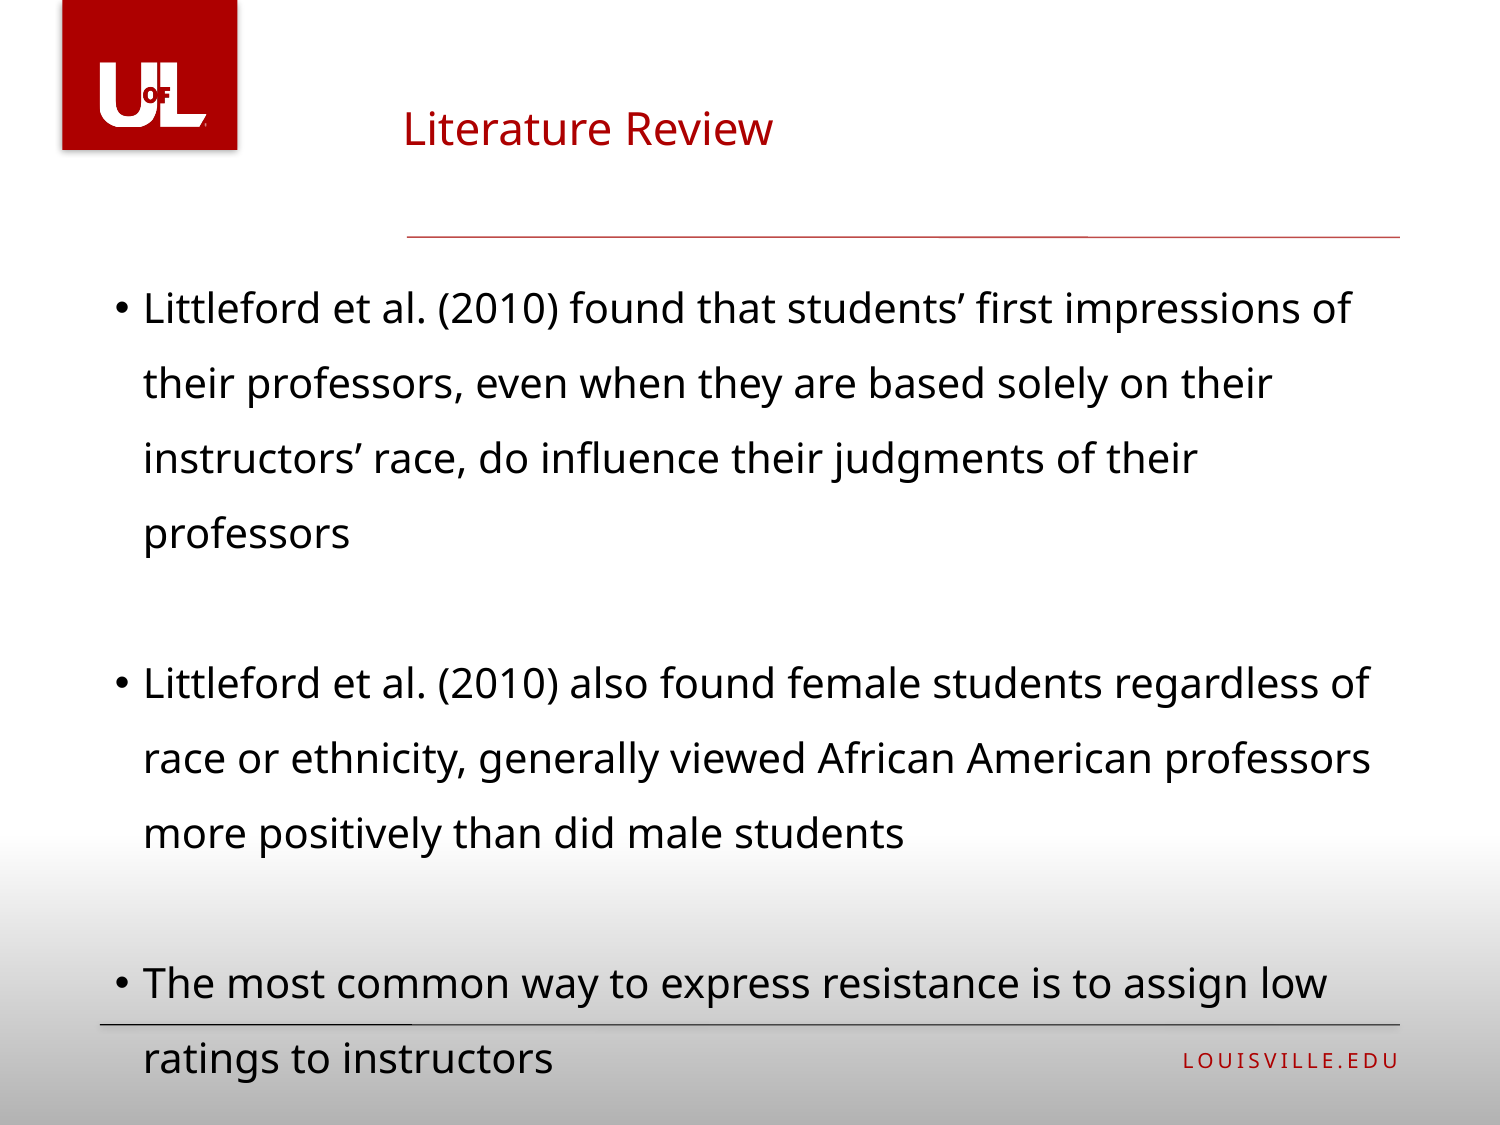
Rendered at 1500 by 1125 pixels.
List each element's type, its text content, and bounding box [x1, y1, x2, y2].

list Littleford et al. (2010) found that students’ first impressions of their professors, even when they are based solely on their instructors’ race, do influence their judgments of their professors Littleford et al. (2010) also found female students regardless of race or ethnicity, generally viewed African American professors more positively than did male students The most common way to express resistance is to assign low ratings to instructors [99, 249, 1400, 975]
list Literature Review [387, 24, 1400, 163]
